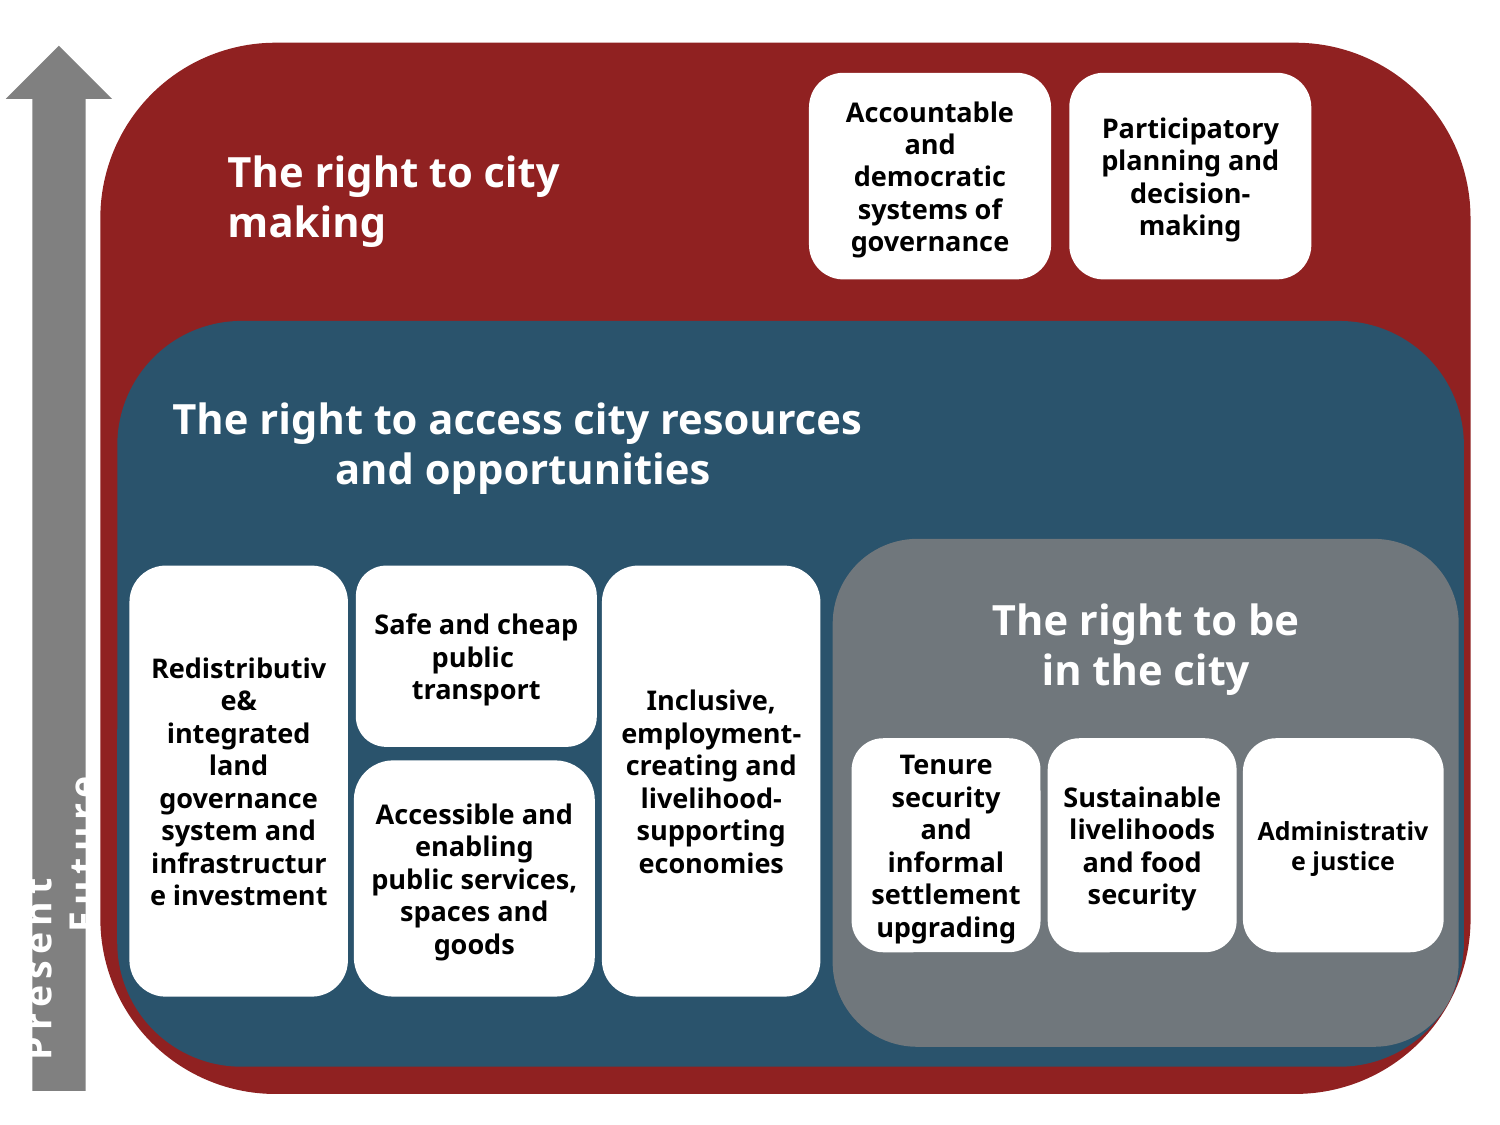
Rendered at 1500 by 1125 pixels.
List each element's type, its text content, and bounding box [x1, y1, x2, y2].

text_box Accountable and democratic systems of governance [806, 70, 1054, 282]
text_box Tenure security and informal settlement upgrading [849, 736, 1043, 955]
text_box The right to be in the city [956, 586, 1335, 701]
text_box [98, 40, 1473, 1097]
text_box Present Future [3, 43, 115, 1094]
text_box [115, 318, 1467, 1069]
text_box [830, 536, 1461, 1049]
text_box Participatory planning and decision-making [1067, 70, 1314, 282]
text_box Accessible and enabling public services, spaces and goods [351, 758, 597, 999]
text_box Sustainable livelihoods and food security [1045, 736, 1239, 955]
text_box Inclusive, employment-creating and livelihood-supporting economies [599, 563, 823, 999]
text_box The right to city making [212, 138, 741, 253]
text_box The right to access city resources and opportunities [150, 385, 895, 501]
text_box Redistributive& integrated land governance system and infrastructure investment [127, 563, 351, 999]
text_box Safe and cheap public transport [353, 563, 599, 749]
text_box Administrative justice [1240, 736, 1446, 955]
